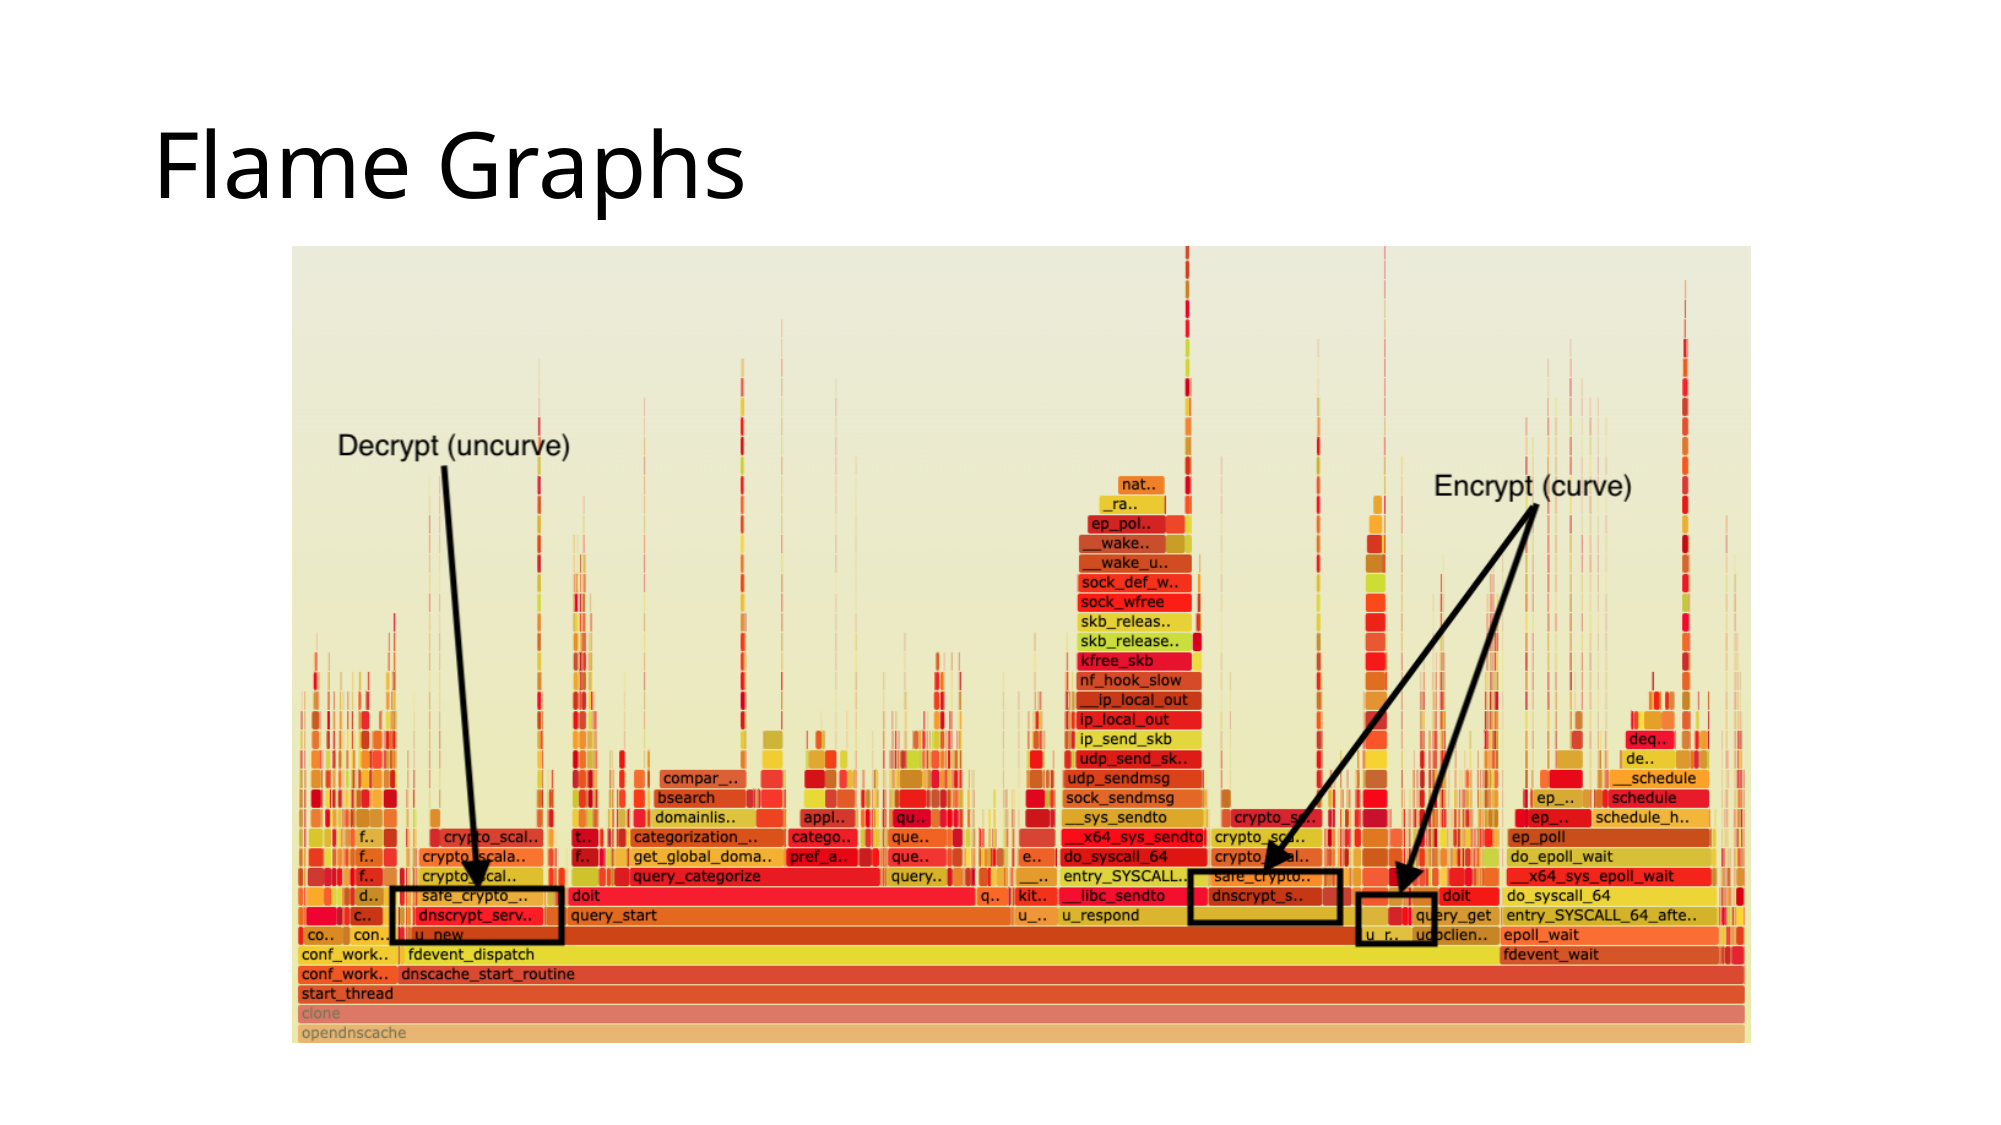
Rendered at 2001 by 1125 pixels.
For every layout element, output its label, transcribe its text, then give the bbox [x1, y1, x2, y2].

title Flame Graphs [137, 59, 1863, 278]
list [291, 246, 1751, 1044]
